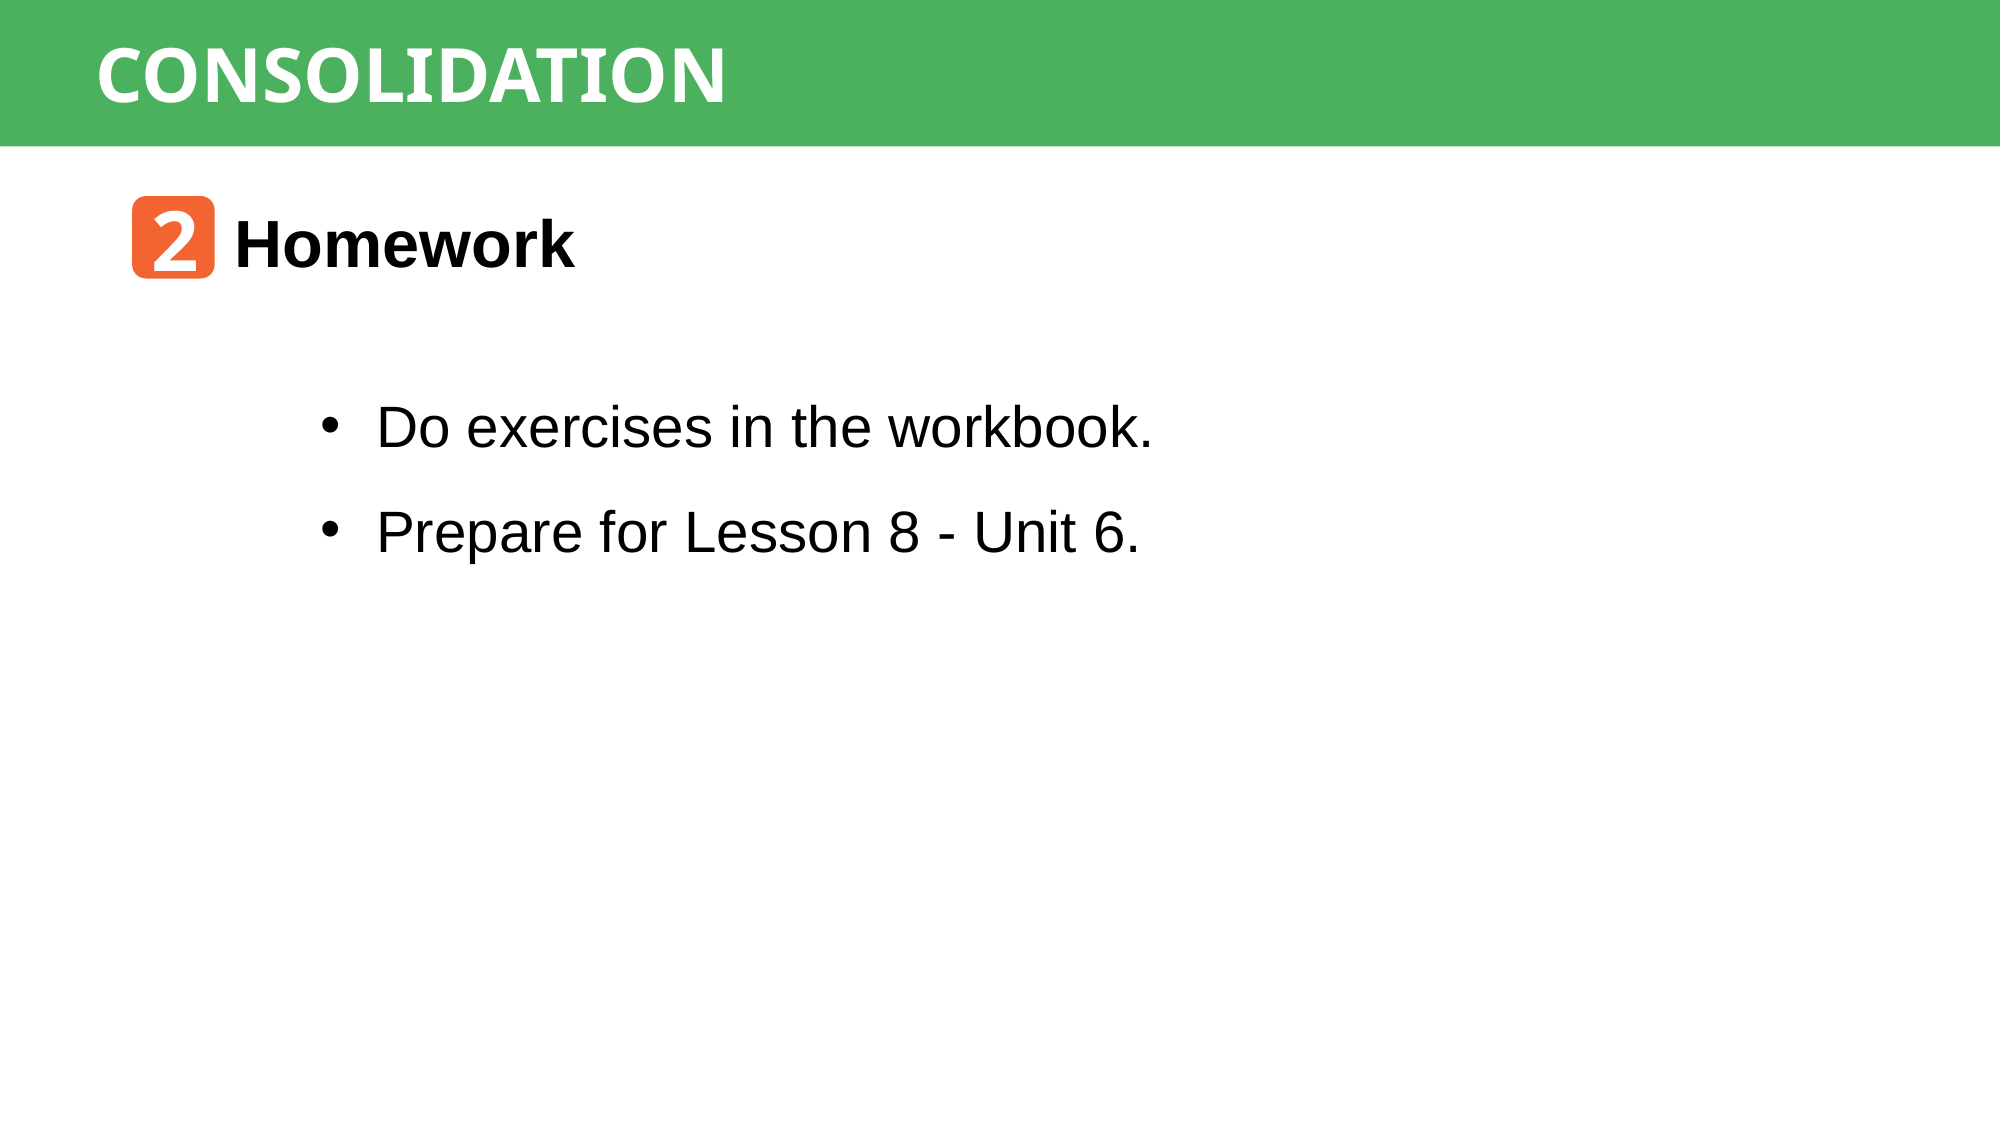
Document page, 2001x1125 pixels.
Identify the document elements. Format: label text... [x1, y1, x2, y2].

text_box CONSOLIDATION [81, 20, 831, 125]
text_box [211, 199, 216, 276]
text_box [131, 198, 137, 277]
text_box Homework [219, 193, 970, 289]
subtitle Do exercises in the workbook. Prepare for Lesson 8 - Unit 6. [297, 354, 1733, 734]
text_box 2 [137, 180, 211, 296]
text_box [0, 0, 2000, 147]
